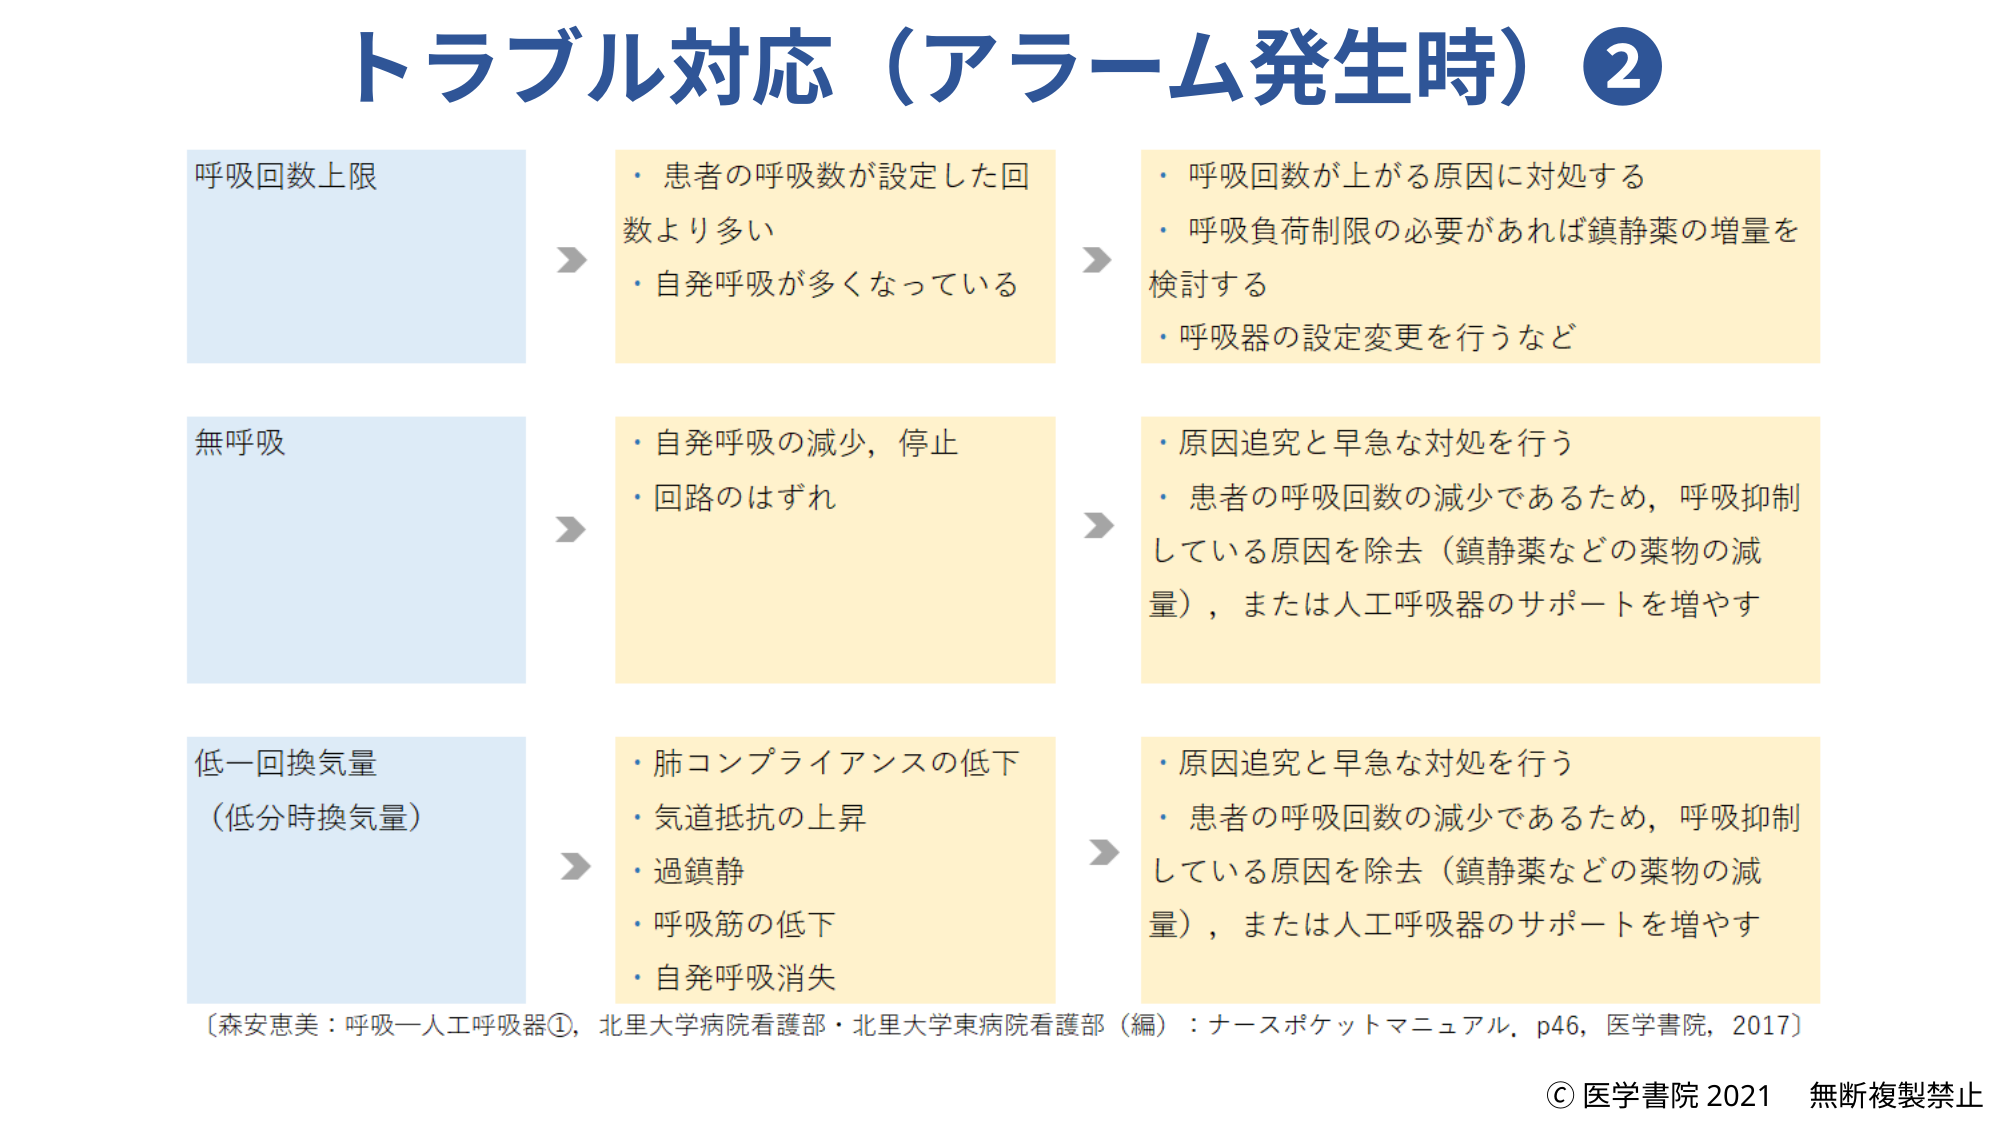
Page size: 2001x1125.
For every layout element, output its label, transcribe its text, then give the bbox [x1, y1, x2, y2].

text_box 🄫医学書院2021 無断複製禁止 [1182, 1069, 2000, 1120]
title トラブル対応（アラーム発生時）❷ [137, 0, 1863, 144]
picture [163, 135, 1837, 1053]
